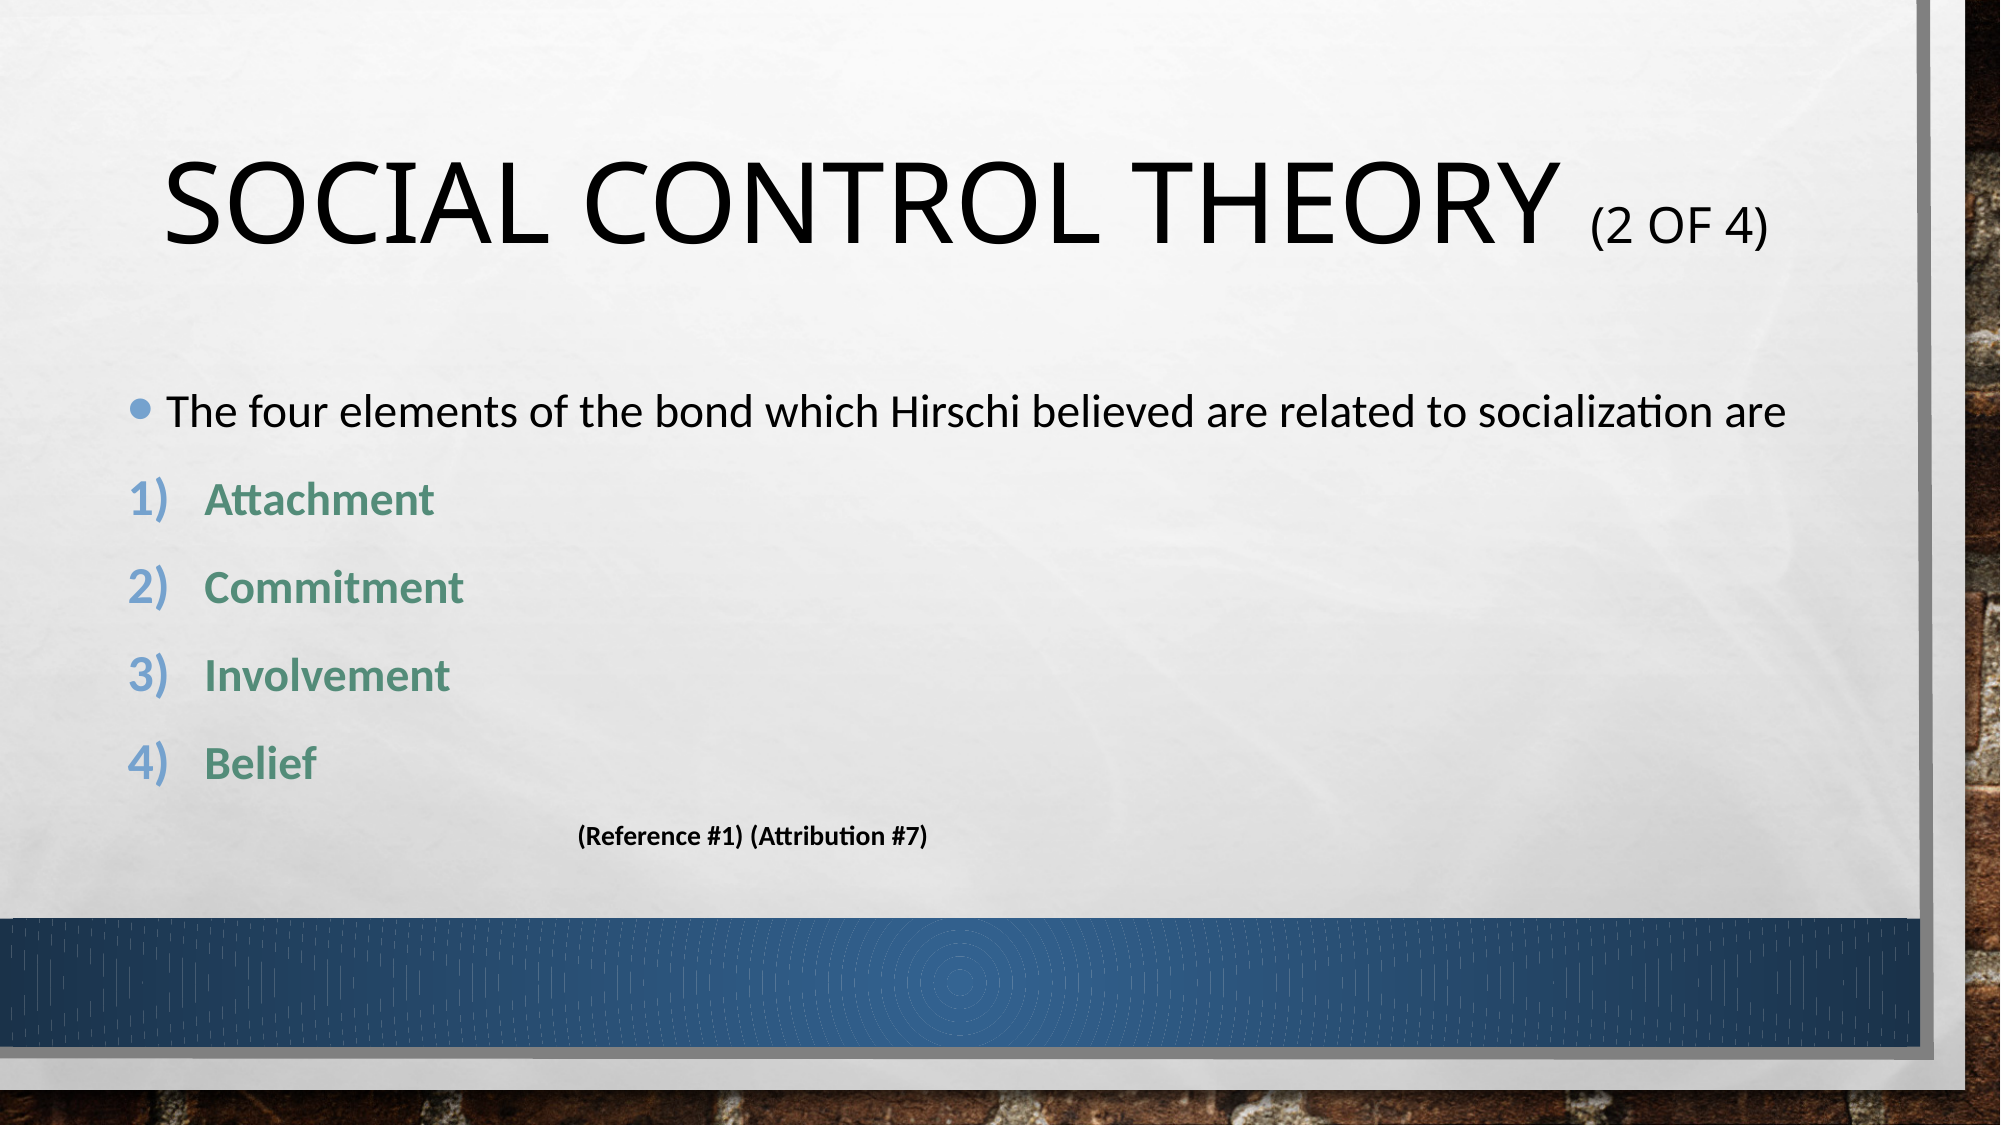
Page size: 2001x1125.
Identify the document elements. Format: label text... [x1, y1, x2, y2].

picture [0, 0, 2000, 1125]
title Social Control Theory (2 of 4) [112, 112, 1818, 302]
list The four elements of the bond which Hirschi believed are related to socialization are Attachment Commitment Involvement Belief (Reference #1) (Attribution #7) [112, 338, 1818, 882]
